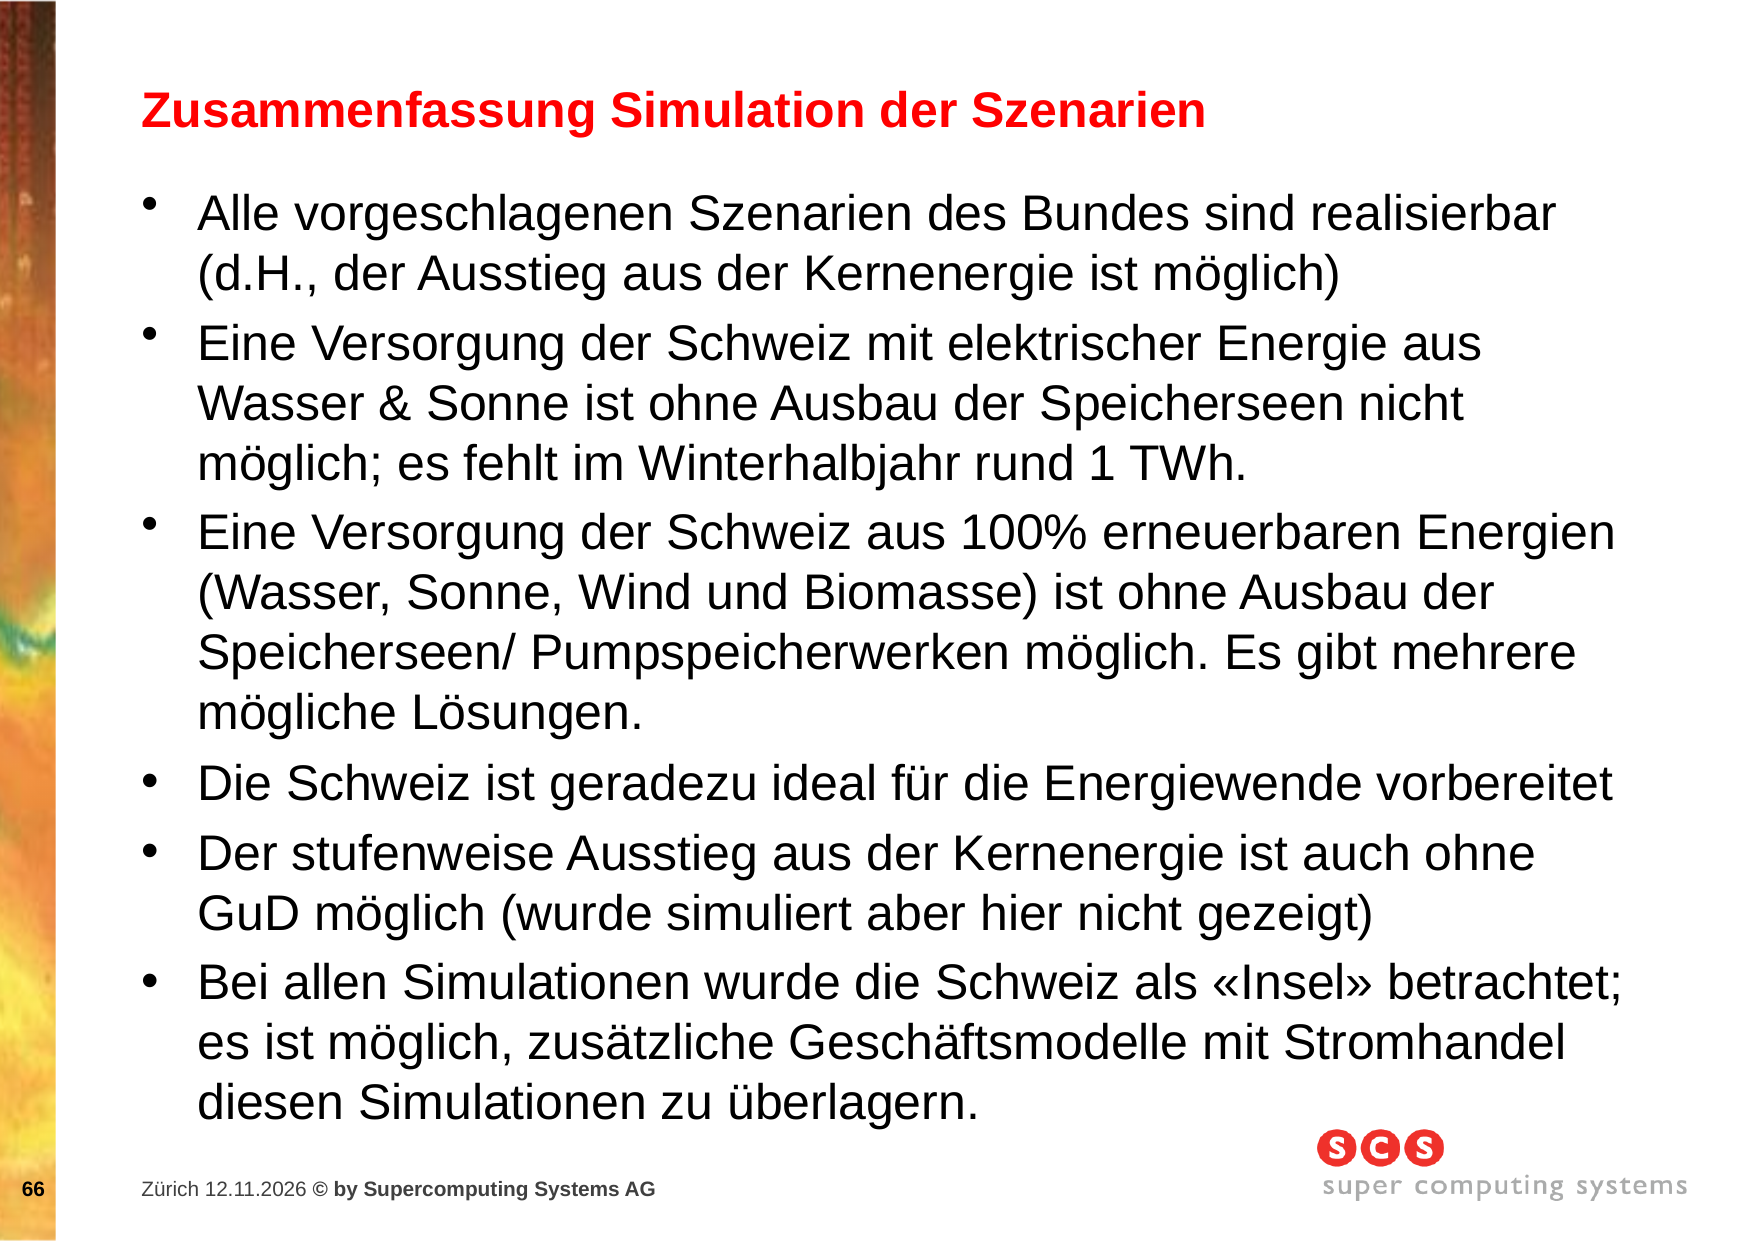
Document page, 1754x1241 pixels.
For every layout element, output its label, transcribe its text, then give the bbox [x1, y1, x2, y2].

picture [1304, 1115, 1706, 1215]
text_box Alle vorgeschlagenen Szenarien des Bundes sind realisierbar (d.H., der Ausstieg aus der Kernenergie ist möglich) Eine Versorgung der Schweiz mit elektrischer Energie aus Wasser & Sonne ist ohne Ausbau der Speicherseen nicht möglich; es fehlt im Winterhalbjahr rund 1 TWh. Eine Versorgung der Schweiz aus 100% erneuerbaren Energien (Wasser, Sonne, Wind und Biomasse) ist ohne Ausbau der Speicherseen/ Pumpspeicherwerken möglich. Es gibt mehrere mögliche Lösungen. Die Schweiz ist geradezu ideal für die Energiewende vorbereitet Der stufenweise Ausstieg aus der Kernenergie ist auch ohne GuD möglich (wurde simuliert aber hier nicht gezeigt) Bei allen Simulationen wurde die Schweiz als «Insel» betrachtet; es ist möglich, zusätzliche Geschäftsmodelle mit Stromhandel diesen Simulationen zu überlagern. [124, 171, 1664, 1057]
title Zusammenfassung Simulation der Szenarien [123, 68, 1659, 219]
picture [0, 2, 55, 1239]
